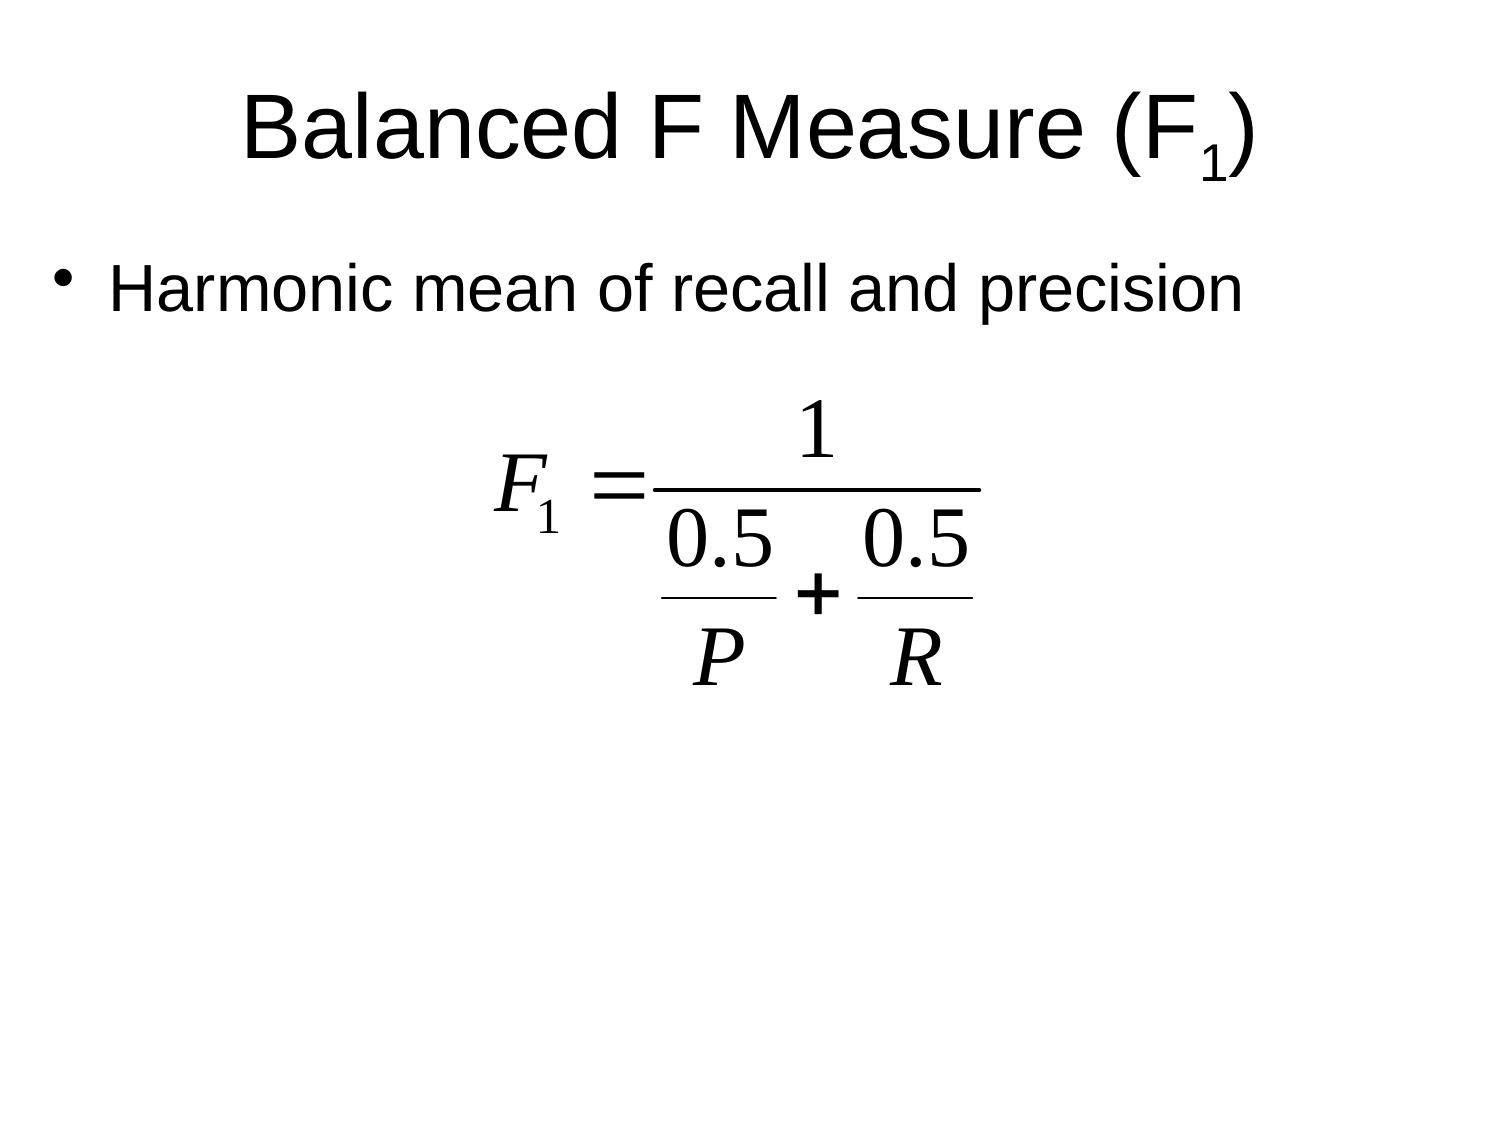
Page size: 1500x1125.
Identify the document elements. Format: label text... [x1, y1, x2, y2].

title Balanced F Measure (F1) [0, 35, 1500, 223]
list Harmonic mean of recall and precision [37, 237, 1500, 1038]
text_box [478, 374, 997, 706]
